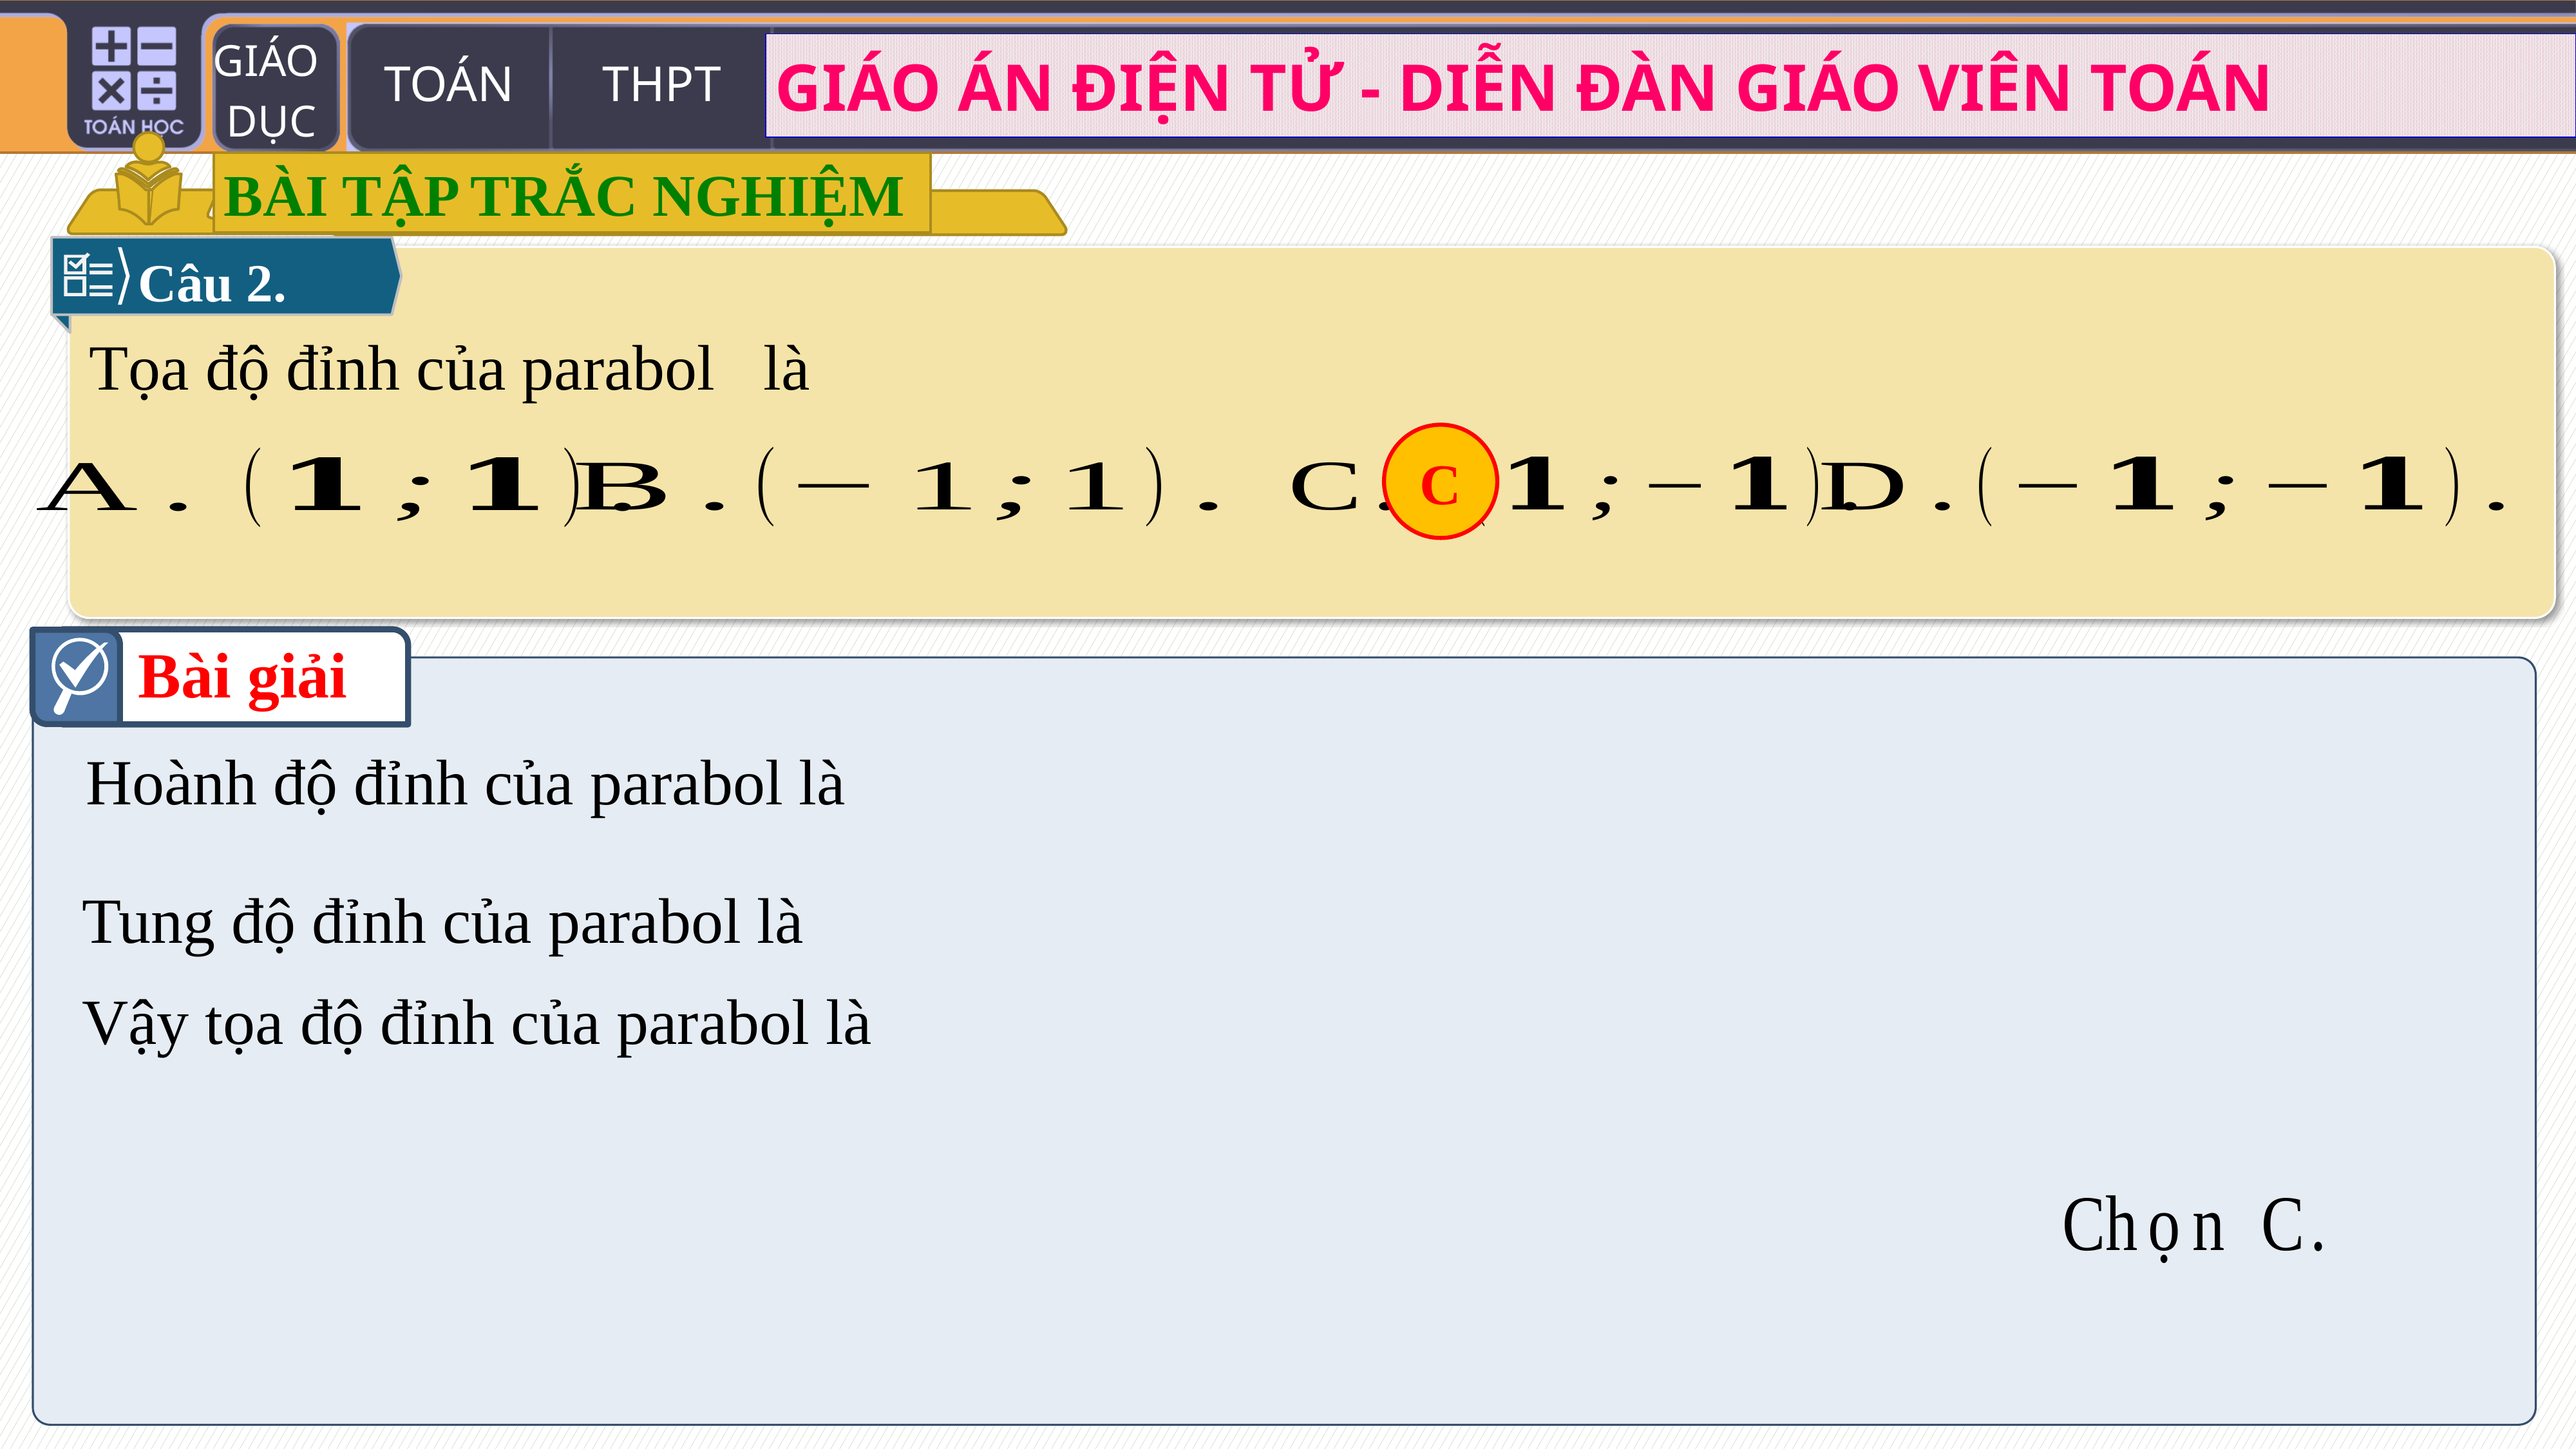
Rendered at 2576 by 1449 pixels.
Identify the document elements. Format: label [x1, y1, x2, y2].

text_box [66, 132, 1068, 235]
text_box [51, 237, 2555, 618]
text_box [32, 628, 2536, 1425]
